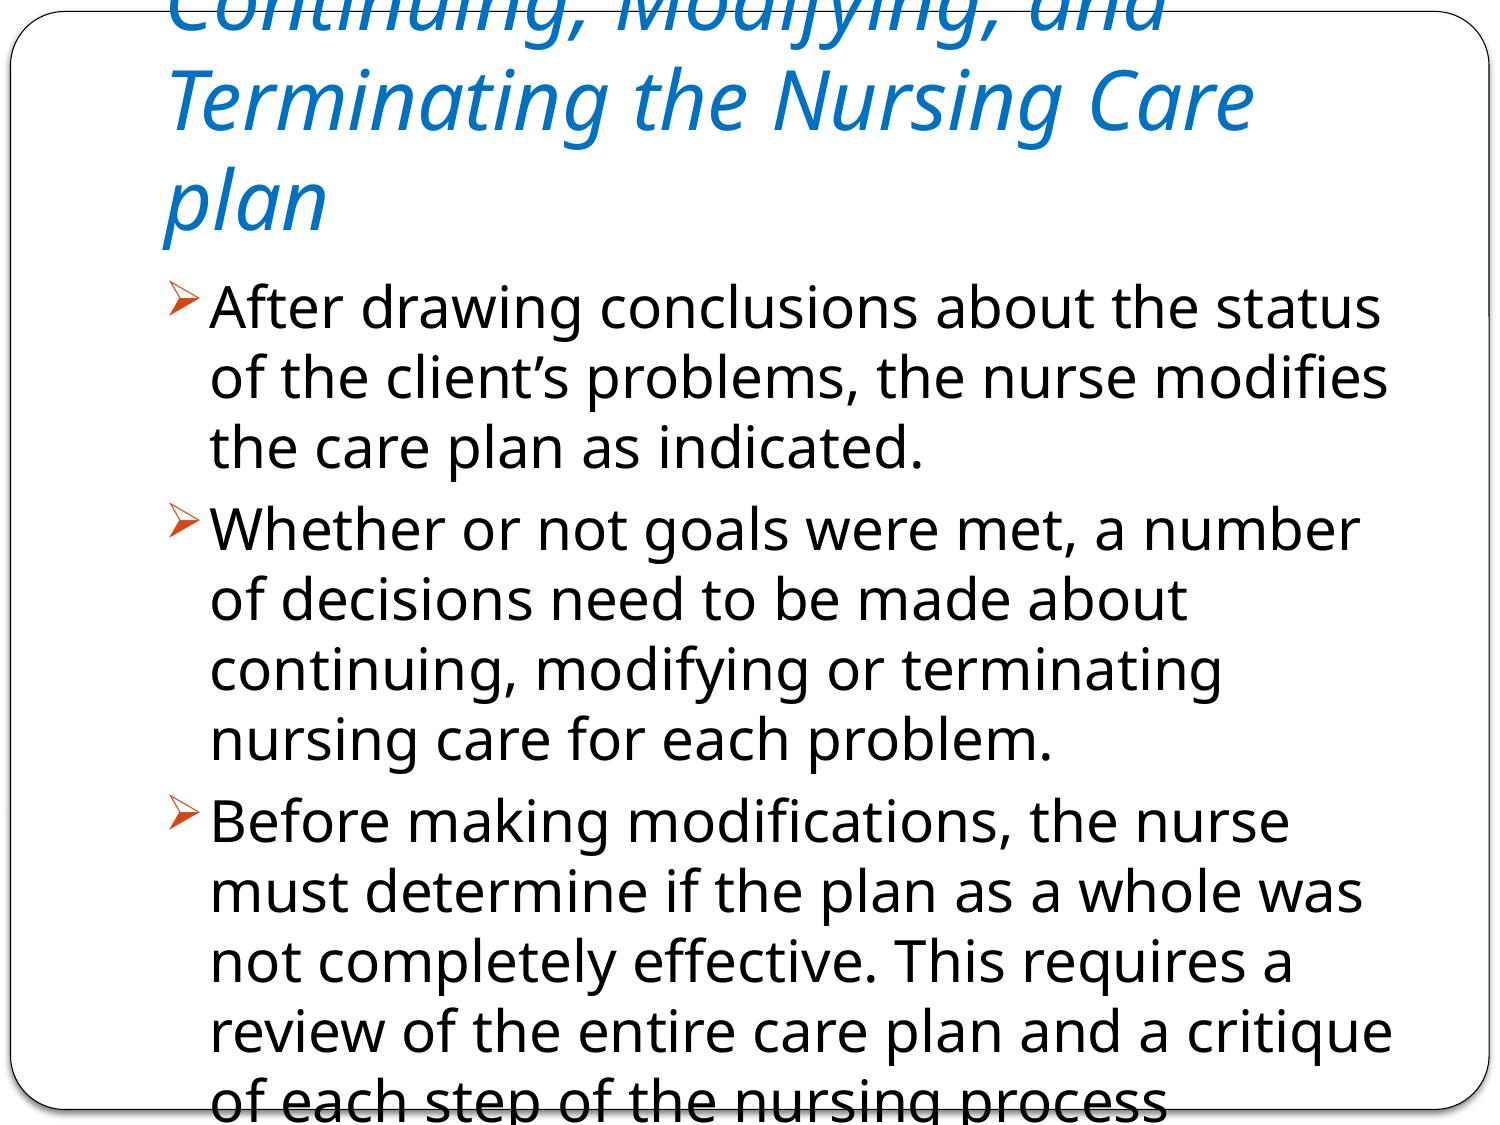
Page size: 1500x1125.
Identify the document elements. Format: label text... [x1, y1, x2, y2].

list After drawing conclusions about the status of the client’s problems, the nurse modifies the care plan as indicated. Whether or not goals were met, a number of decisions need to be made about continuing, modifying or terminating nursing care for each problem. Before making modifications, the nurse must determine if the plan as a whole was not completely effective. This requires a review of the entire care plan and a critique of each step of the nursing process involved in its development. [150, 262, 1425, 988]
title Continuing, Modifying, and Terminating the Nursing Care plan [150, 45, 1425, 262]
